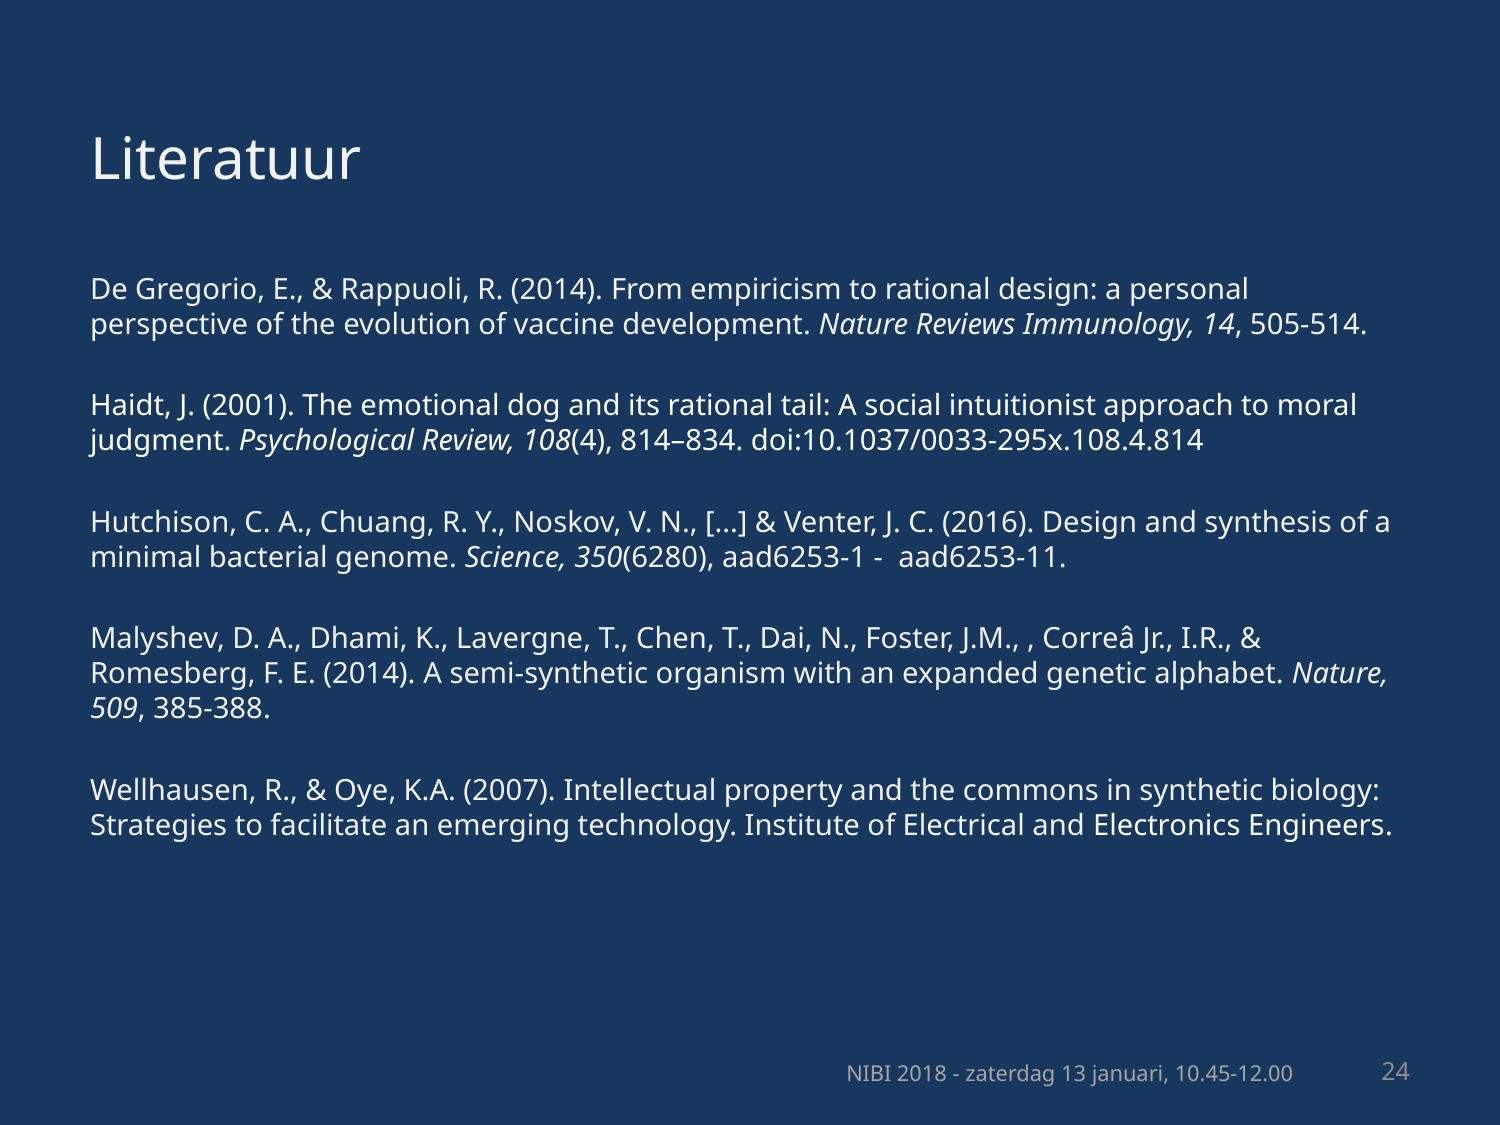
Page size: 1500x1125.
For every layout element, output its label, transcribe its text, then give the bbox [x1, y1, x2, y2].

slide_number 24 [1074, 1042, 1425, 1103]
title Literatuur [75, 45, 1425, 233]
text_box NIBI 2018 - zaterdag 13 januari, 10.45-12.00 [831, 1052, 1309, 1094]
list De Gregorio, E., & Rappuoli, R. (2014). From empiricism to rational design: a personal perspective of the evolution of vaccine development. Nature Reviews Immunology, 14, 505-514. Haidt, J. (2001). The emotional dog and its rational tail: A social intuitionist approach to moral judgment. Psychological Review, 108(4), 814–834. doi:10.1037/0033-295x.108.4.814 Hutchison, C. A., Chuang, R. Y., Noskov, V. N., [...] & Venter, J. C. (2016). Design and synthesis of a minimal bacterial genome. Science, 350(6280), aad6253-1 - aad6253-11. Malyshev, D. A., Dhami, K., Lavergne, T., Chen, T., Dai, N., Foster, J.M., , Correâ Jr., I.R., & Romesberg, F. E. (2014). A semi-synthetic organism with an expanded genetic alphabet. Nature, 509, 385-388. Wellhausen, R., & Oye, K.A. (2007). Intellectual property and the commons in synthetic biology: Strategies to facilitate an emerging technology. Institute of Electrical and Electronics Engineers. [75, 262, 1425, 1005]
